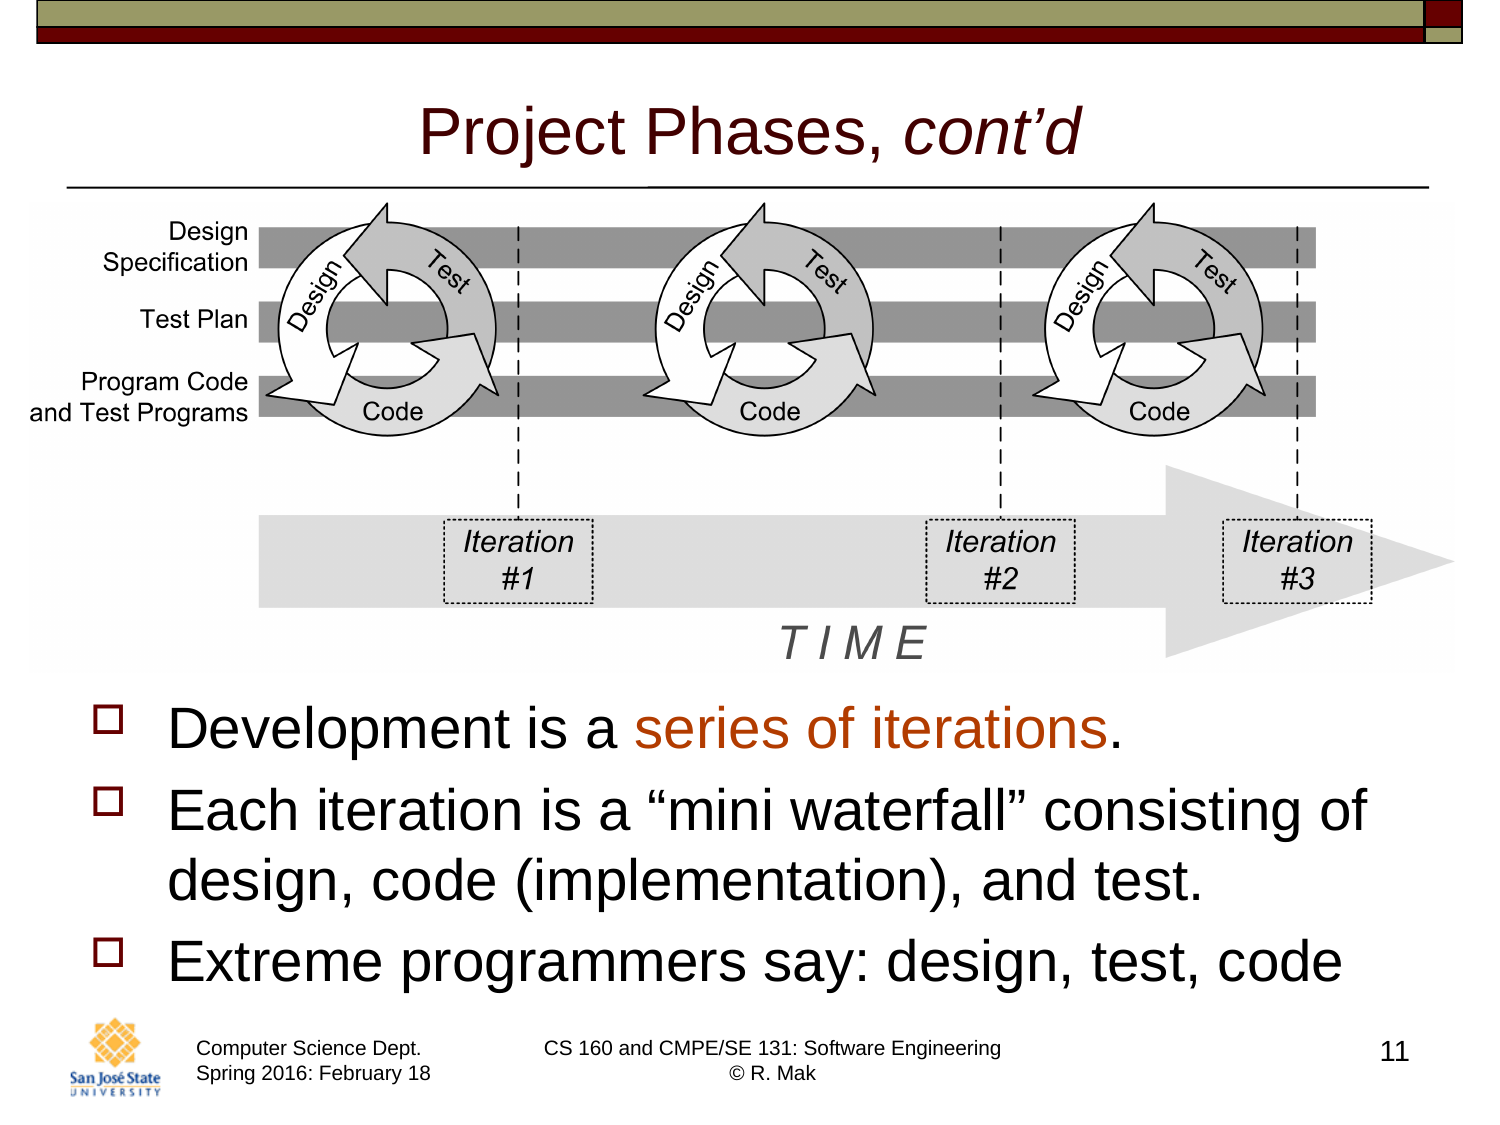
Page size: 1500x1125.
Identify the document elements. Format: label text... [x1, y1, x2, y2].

picture [60, 1012, 166, 1112]
title Project Phases, cont’d [75, 67, 1425, 175]
list Development is a series of iterations. Each iteration is a “mini waterfall” consisting of design, code (implementation), and test. Extreme programmers say: design, test, code [75, 682, 1425, 1006]
picture [29, 202, 1456, 673]
slide_number 11 [1112, 1025, 1425, 1100]
